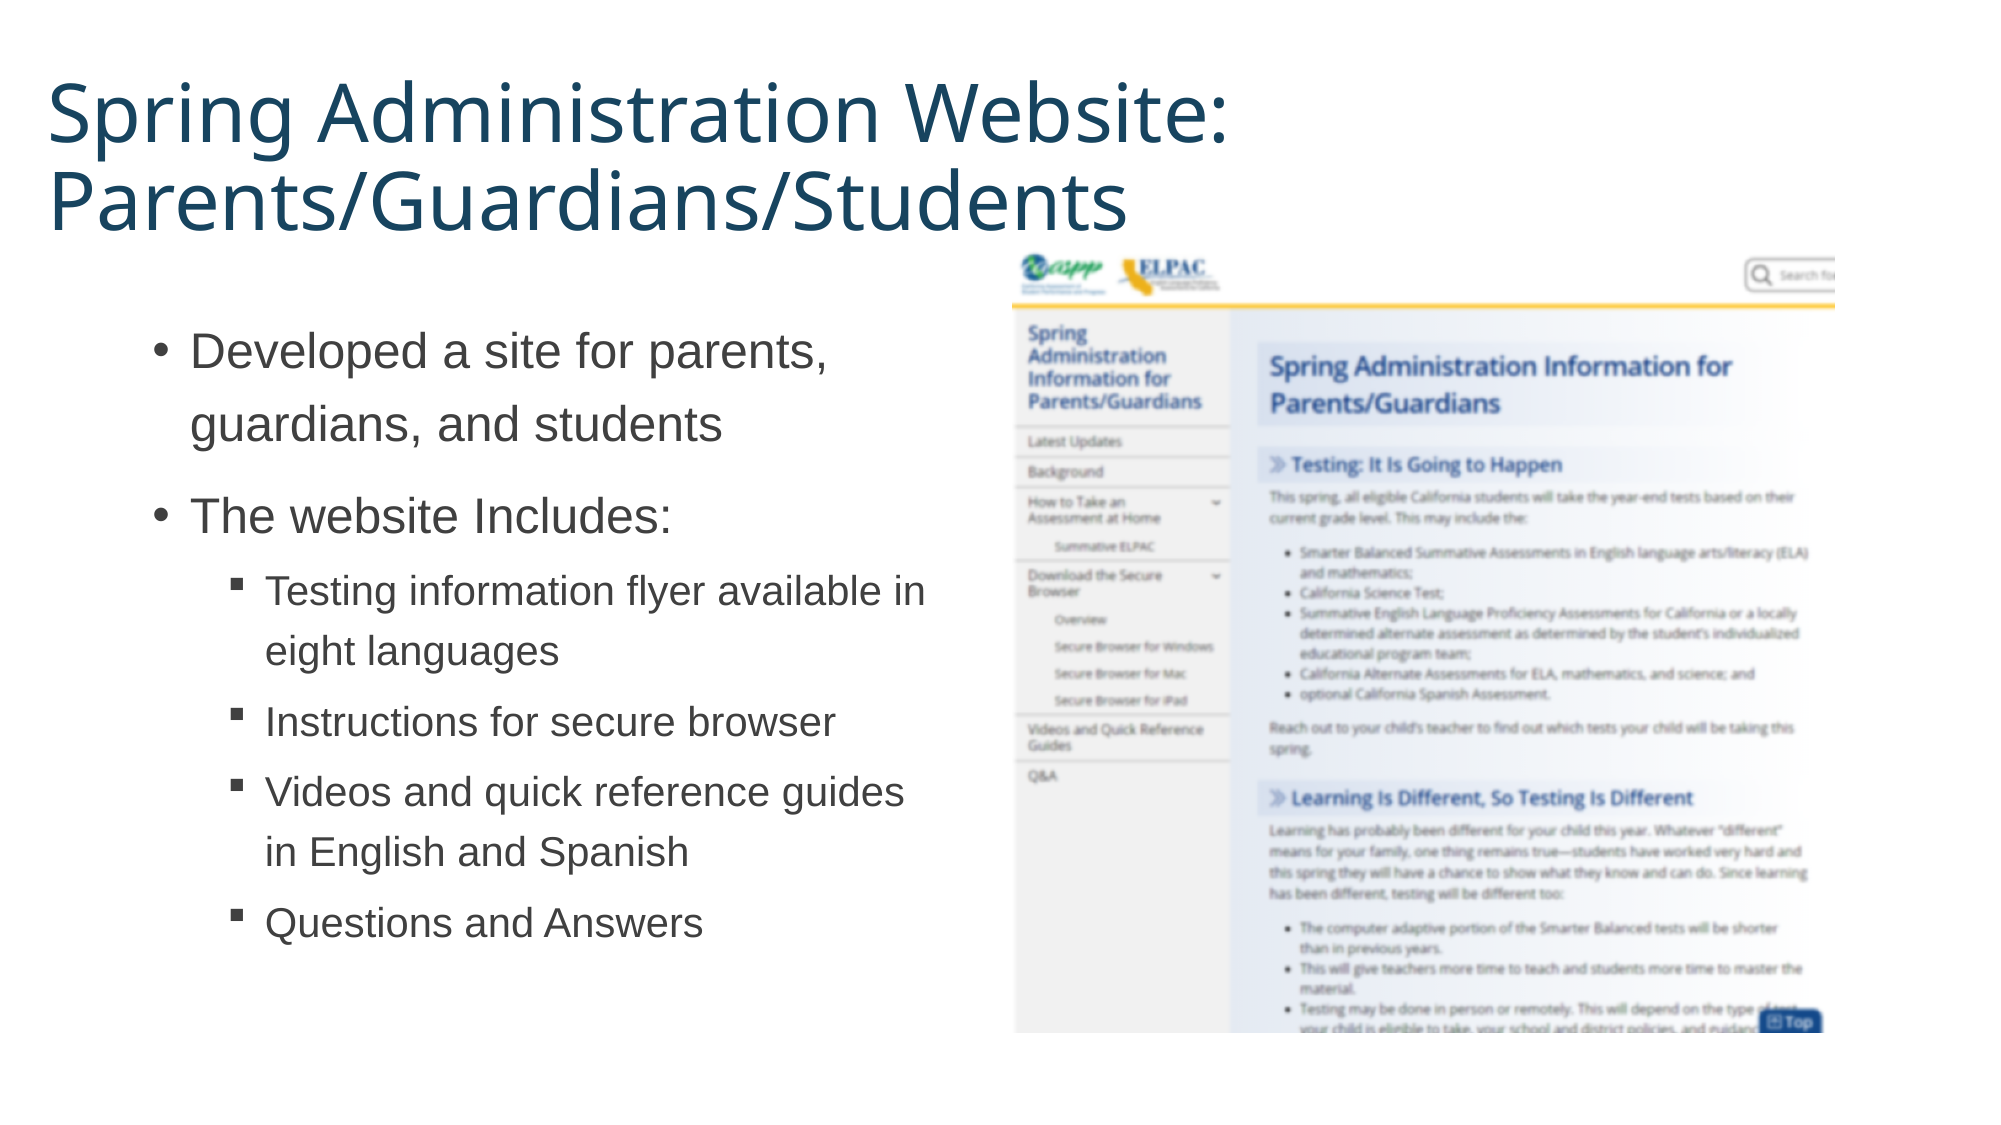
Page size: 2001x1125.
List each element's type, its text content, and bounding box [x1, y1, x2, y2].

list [1012, 249, 1835, 1033]
title Spring Administration Website: Parents/Guardians/Students [32, 43, 1981, 278]
list Developed a site for parents, guardians, and students The website Includes: Testing information flyer available in eight languages Instructions for secure browser Videos and quick reference guides in English and Spanish Questions and Answers [137, 299, 960, 1014]
